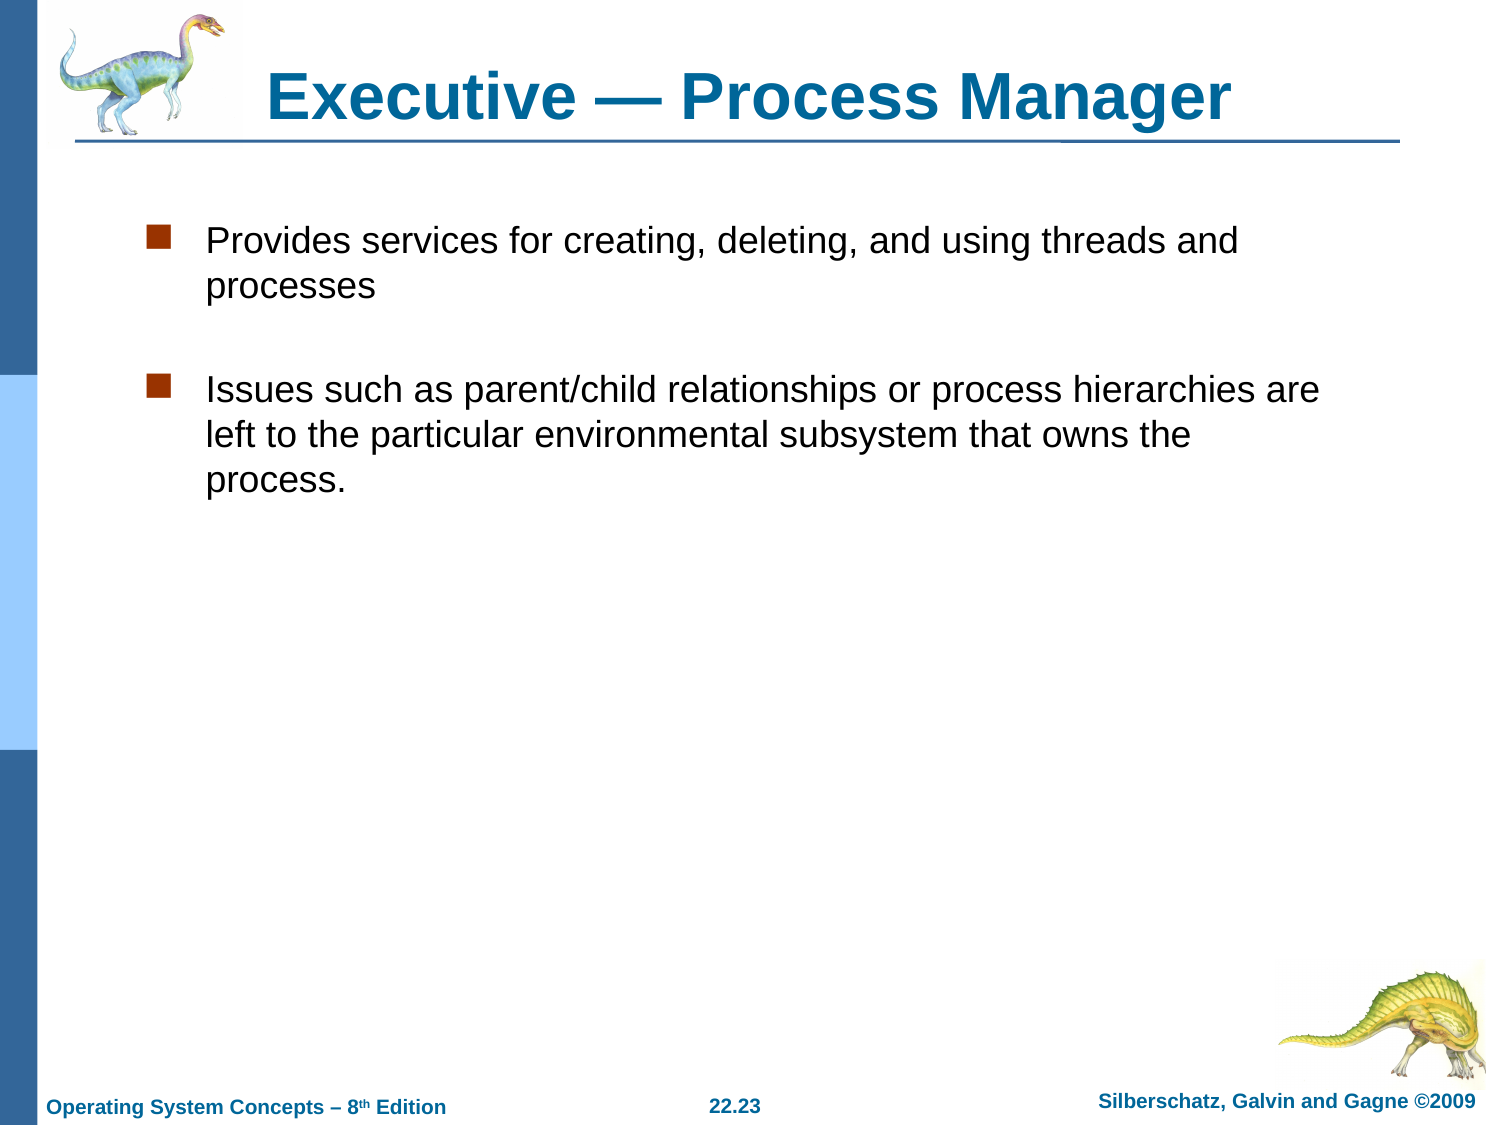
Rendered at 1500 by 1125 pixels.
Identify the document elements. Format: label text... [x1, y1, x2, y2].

picture [1275, 959, 1486, 1090]
list Provides services for creating, deleting, and using threads and processes Issues such as parent/child relationships or process hierarchies are left to the particular environmental subsystem that owns the process. [134, 208, 1341, 945]
title Executive — Process Manager [74, 45, 1426, 141]
picture [46, 0, 243, 149]
